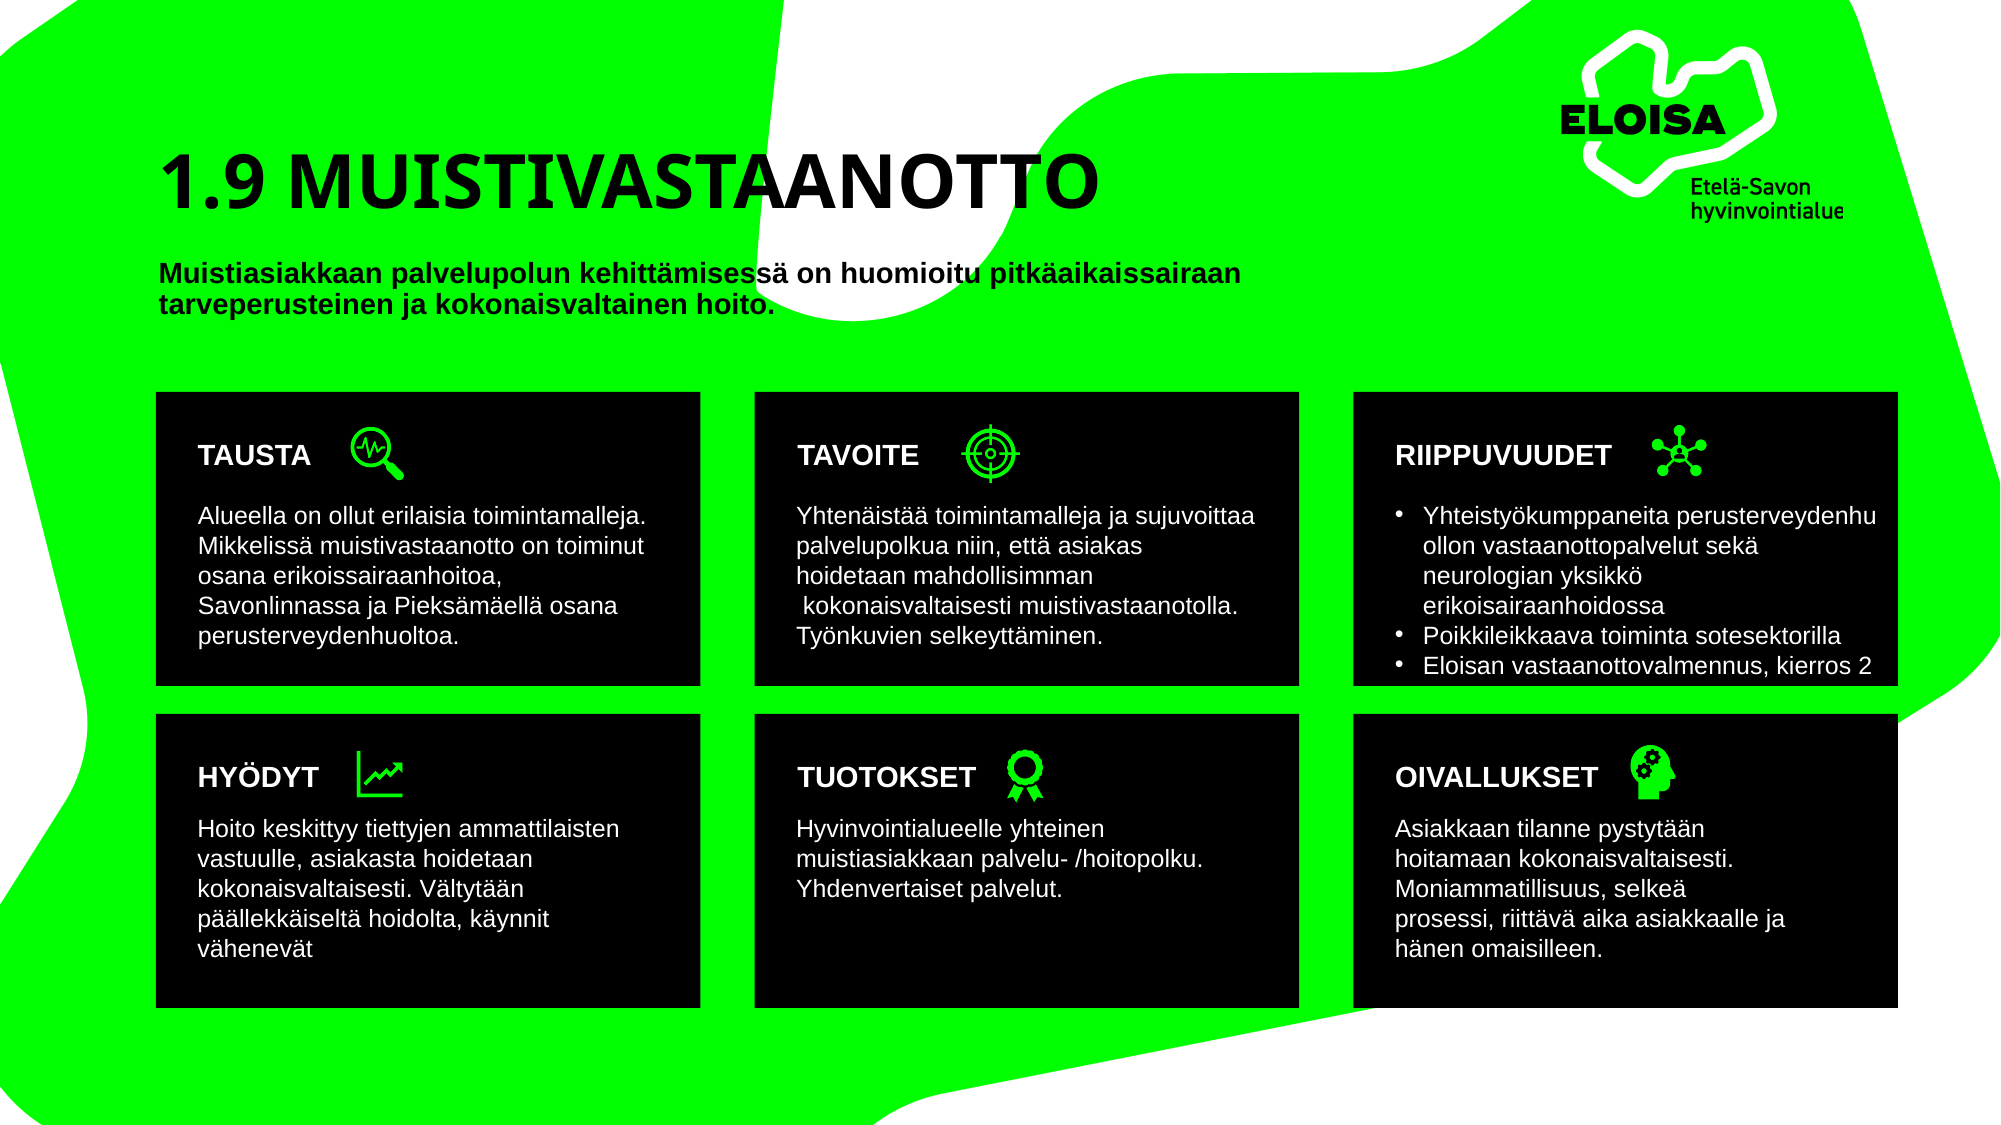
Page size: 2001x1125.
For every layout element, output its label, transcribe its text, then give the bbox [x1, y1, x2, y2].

text_box [1352, 713, 1899, 1009]
text_box [143, 1044, 1490, 1125]
text_box Hoito keskittyy tiettyjen ammattilaisten vastuulle, asiakasta hoidetaan kokonaisvaltaisesti. Vältytään päällekkäiseltä hoidolta, käynnit vähenevät [182, 804, 675, 970]
text_box Yhteistyökumppaneita perusterveydenhuollon vastaanottopalvelut sekä neurologian yksikkö erikoisairaanhoidossa Poikkileikkaava toiminta sotesektorilla Eloisan vastaanottovalmennus, kierros 2 [1379, 491, 1898, 687]
text_box RIIPPUVUUDET [1380, 428, 1631, 479]
text_box [155, 713, 701, 1009]
text_box [1352, 391, 1899, 687]
text_box [754, 391, 1300, 687]
text_box [155, 391, 701, 687]
text_box TAUSTA [183, 428, 345, 479]
text_box Hyvinvointialueelle yhteinen muistiasiakkaan palvelu- /hoitopolku. Yhdenvertaiset palvelut. [781, 805, 1273, 911]
text_box OIVALLUKSET [1380, 750, 1621, 801]
text_box TAVOITE [782, 428, 956, 479]
text_box HYÖDYT [183, 750, 347, 801]
text_box Yhtenäistää toimintamalleja ja sujuvoittaa palvelupolkua niin, että asiakas hoidetaan mahdollisimman kokonaisvaltaisesti muistivastaanotolla. Työnkuvien selkeyttäminen. [781, 492, 1273, 657]
text_box Muistiasiakkaan palvelupolun kehittämisessä on huomioitu pitkäaikaissairaan tarveperusteinen ja kokonaisvaltainen hoito. [143, 250, 1490, 337]
text_box [754, 713, 1300, 1009]
text_box 1.9 MUISTIVASTAANOTTO [143, 136, 1785, 222]
picture [0, 0, 2001, 1125]
text_box Alueella on ollut erilaisia toimintamalleja. Mikkelissä muistivastaanotto on toiminut osana erikoissairaanhoitoa, Savonlinnassa ja Pieksämäellä osana perusterveydenhuoltoa. [183, 491, 675, 657]
text_box Asiakkaan tilanne pystytään hoitamaan kokonaisvaltaisesti. Moniammatillisuus, selkeä prosessi, riittävä aika asiakkaalle ja hänen omaisilleen. [1379, 804, 1872, 970]
text_box TUOTOKSET [782, 750, 995, 801]
